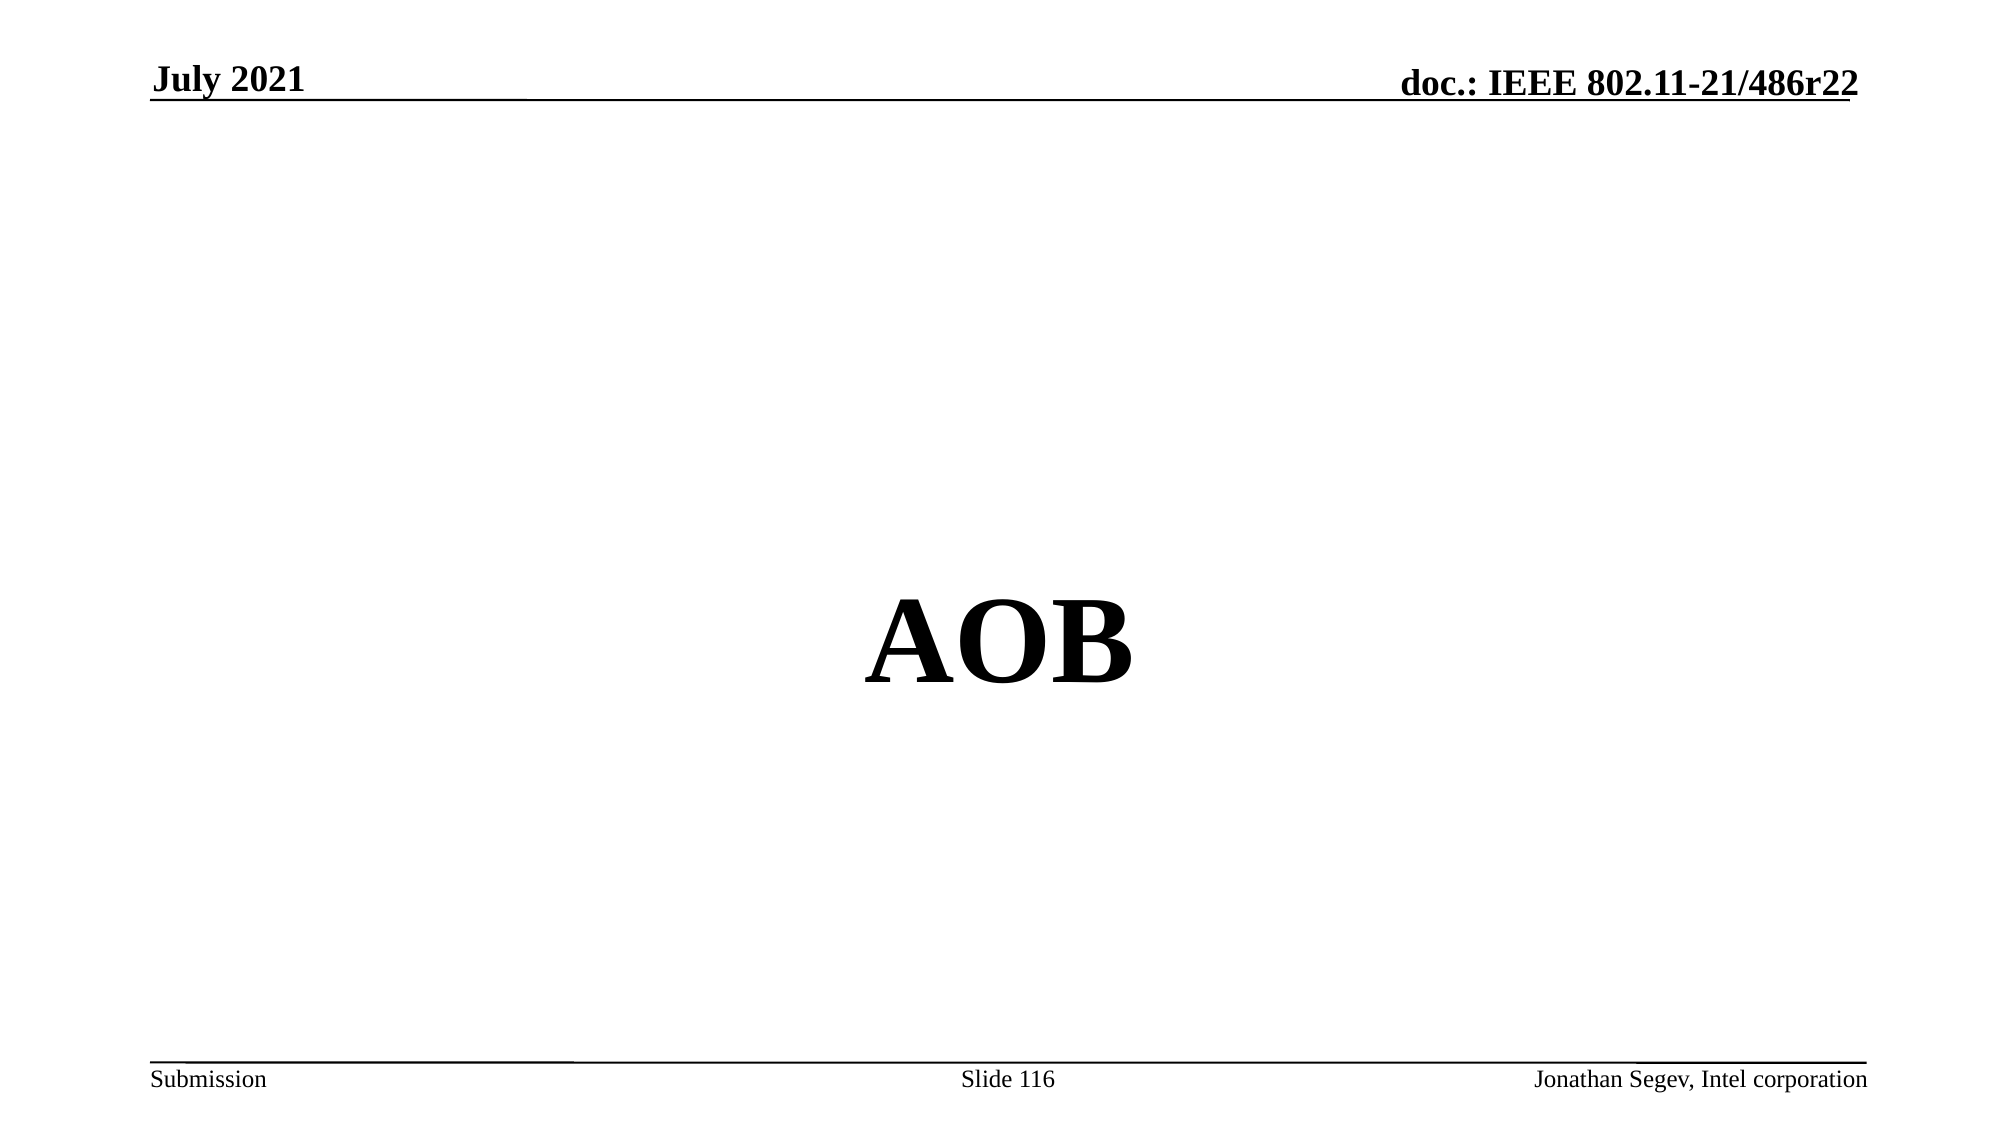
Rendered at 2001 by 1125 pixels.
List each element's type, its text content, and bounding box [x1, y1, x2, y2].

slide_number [152, 54, 563, 100]
list AOB [149, 324, 1850, 1000]
slide_number Slide 116 [950, 1061, 1067, 1123]
footer Jonathan Segev, Intel corporation [1171, 1061, 1869, 1093]
